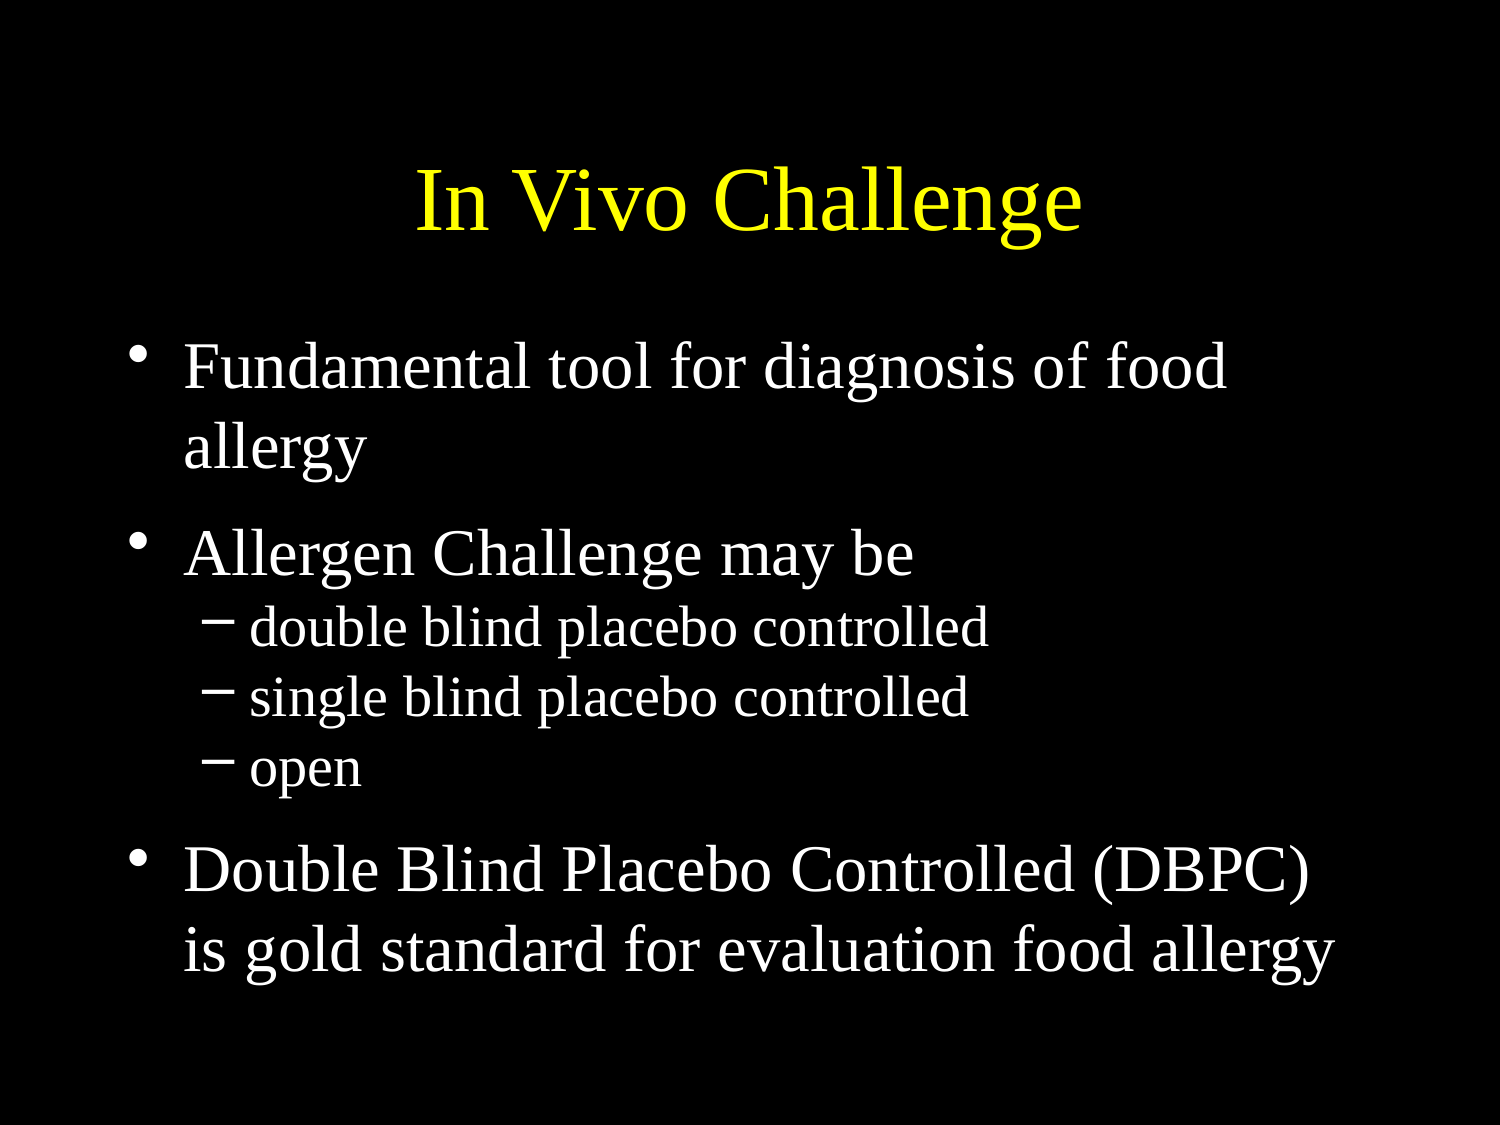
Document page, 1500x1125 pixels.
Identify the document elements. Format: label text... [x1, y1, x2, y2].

list Fundamental tool for diagnosis of food allergy Allergen Challenge may be double blind placebo controlled single blind placebo controlled open Double Blind Placebo Controlled (DBPC) is gold standard for evaluation food allergy [111, 314, 1388, 990]
title In Vivo Challenge [112, 99, 1388, 288]
